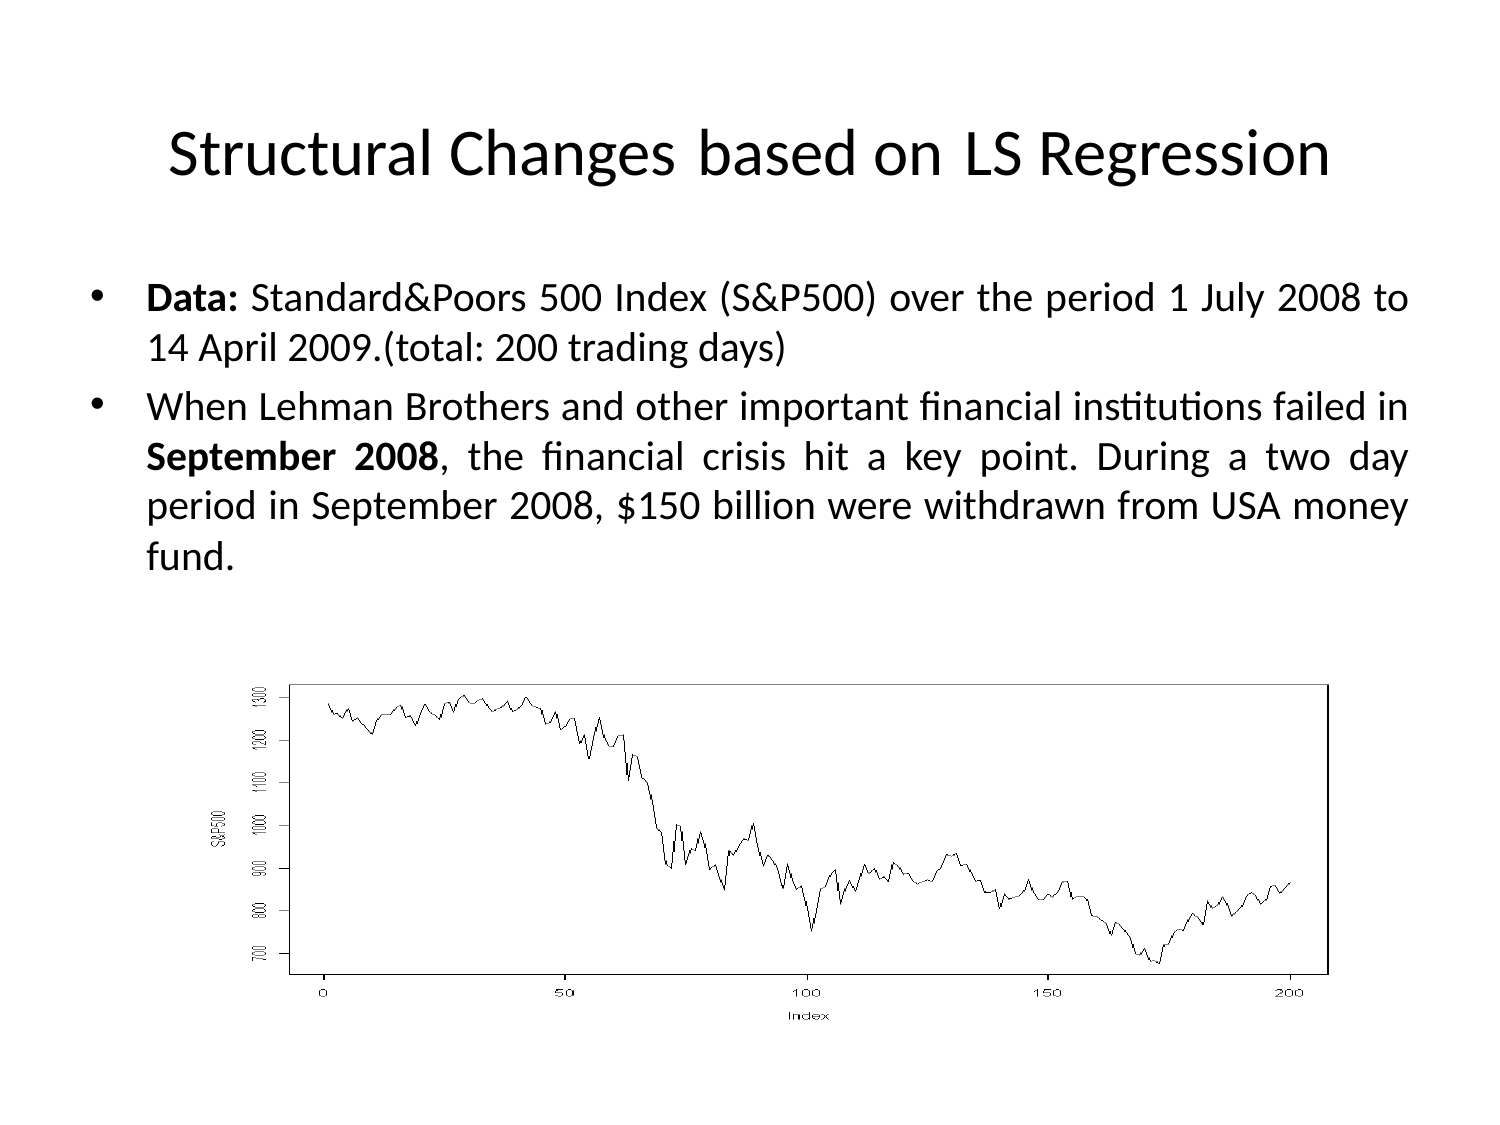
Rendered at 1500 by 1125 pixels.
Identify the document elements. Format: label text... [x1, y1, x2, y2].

title Structural Changes based on LS Regression [75, 45, 1425, 233]
list Data: Standard&Poors 500 Index (S&P500) over the period 1 July 2008 to 14 April 2009.(total: 200 trading days) When Lehman Brothers and other important financial institutions failed in September 2008, the financial crisis hit a key point. During a two day period in September 2008, $150 billion were withdrawn from USA money fund. [75, 262, 1425, 1005]
picture [199, 637, 1376, 1033]
